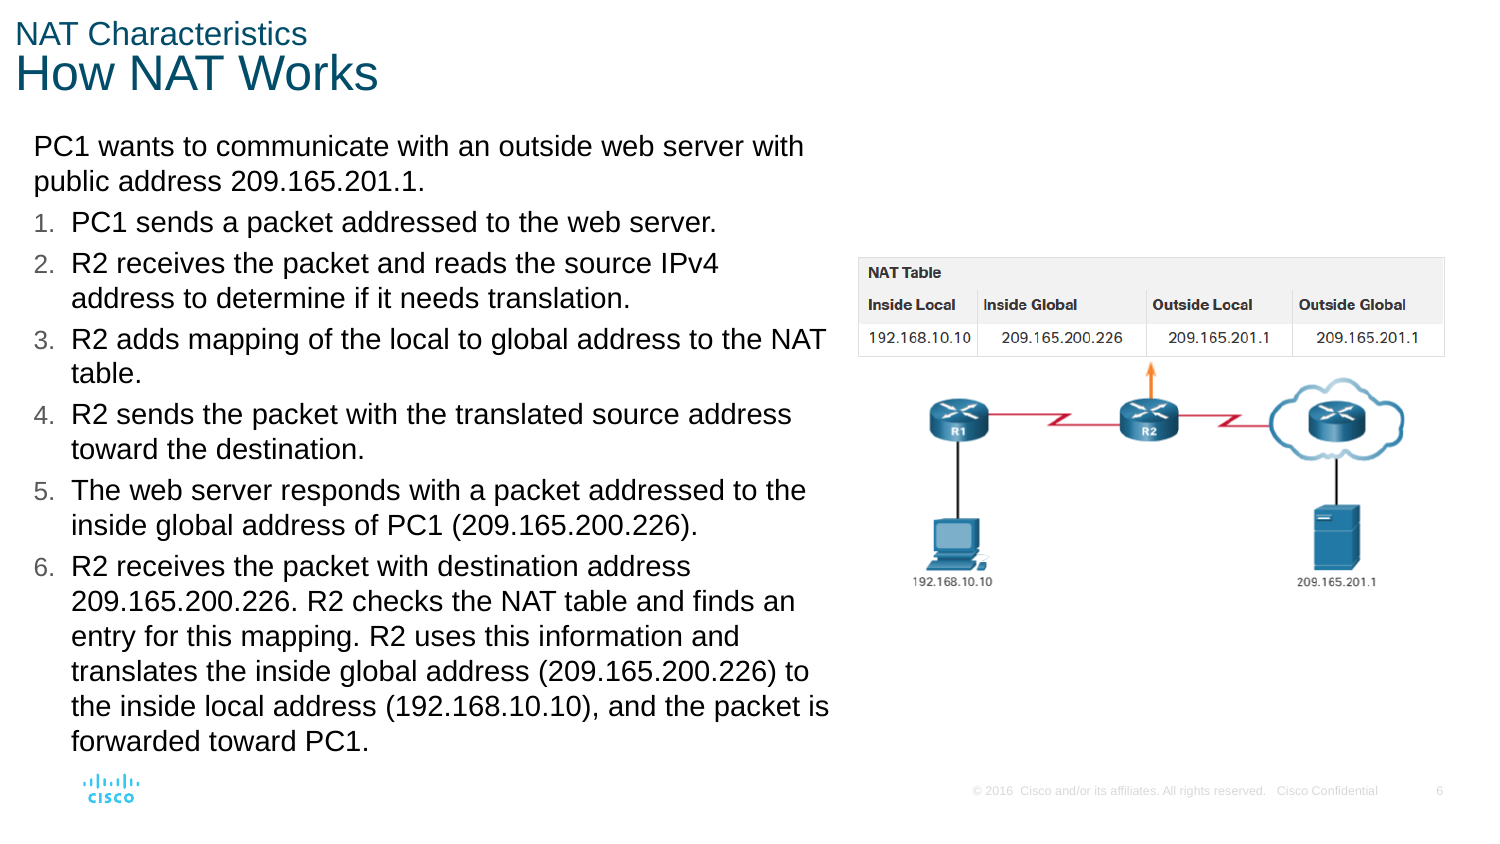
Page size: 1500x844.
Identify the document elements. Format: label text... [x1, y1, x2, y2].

title NAT Characteristics How NAT Works [0, 0, 1369, 121]
picture [845, 252, 1456, 592]
list PC1 wants to communicate with an outside web server with public address 209.165.201.1. PC1 sends a packet addressed to the web server. R2 receives the packet and reads the source IPv4 address to determine if it needs translation. R2 adds mapping of the local to global address to the NAT table. R2 sends the packet with the translated source address toward the destination. The web server responds with a packet addressed to the inside global address of PC1 (209.165.200.226). R2 receives the packet with destination address 209.165.200.226. R2 checks the NAT table and finds an entry for this mapping. R2 uses this information and translates the inside global address (209.165.200.226) to the inside local address (192.168.10.10), and the packet is forwarded toward PC1. [18, 120, 847, 796]
